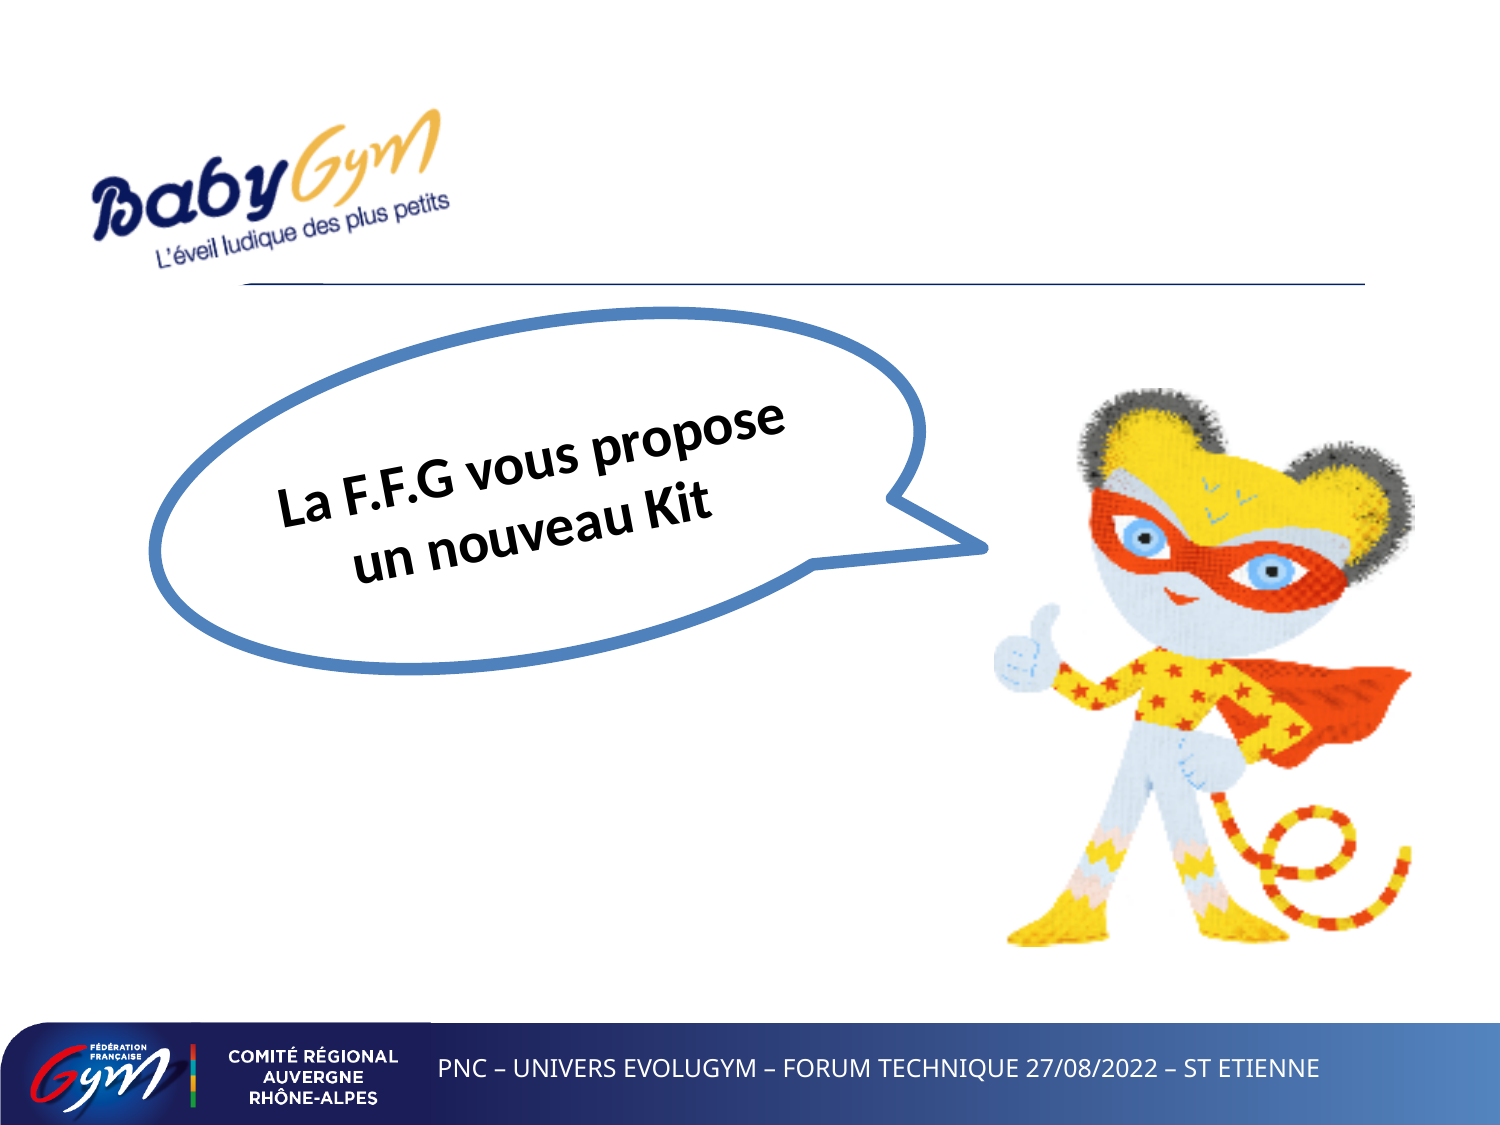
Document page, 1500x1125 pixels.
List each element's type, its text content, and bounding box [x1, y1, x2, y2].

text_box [0, 1022, 1500, 1125]
picture [994, 387, 1416, 947]
text_box La F.F.G vous propose un nouveau Kit [152, 310, 985, 672]
picture [29, 34, 505, 322]
